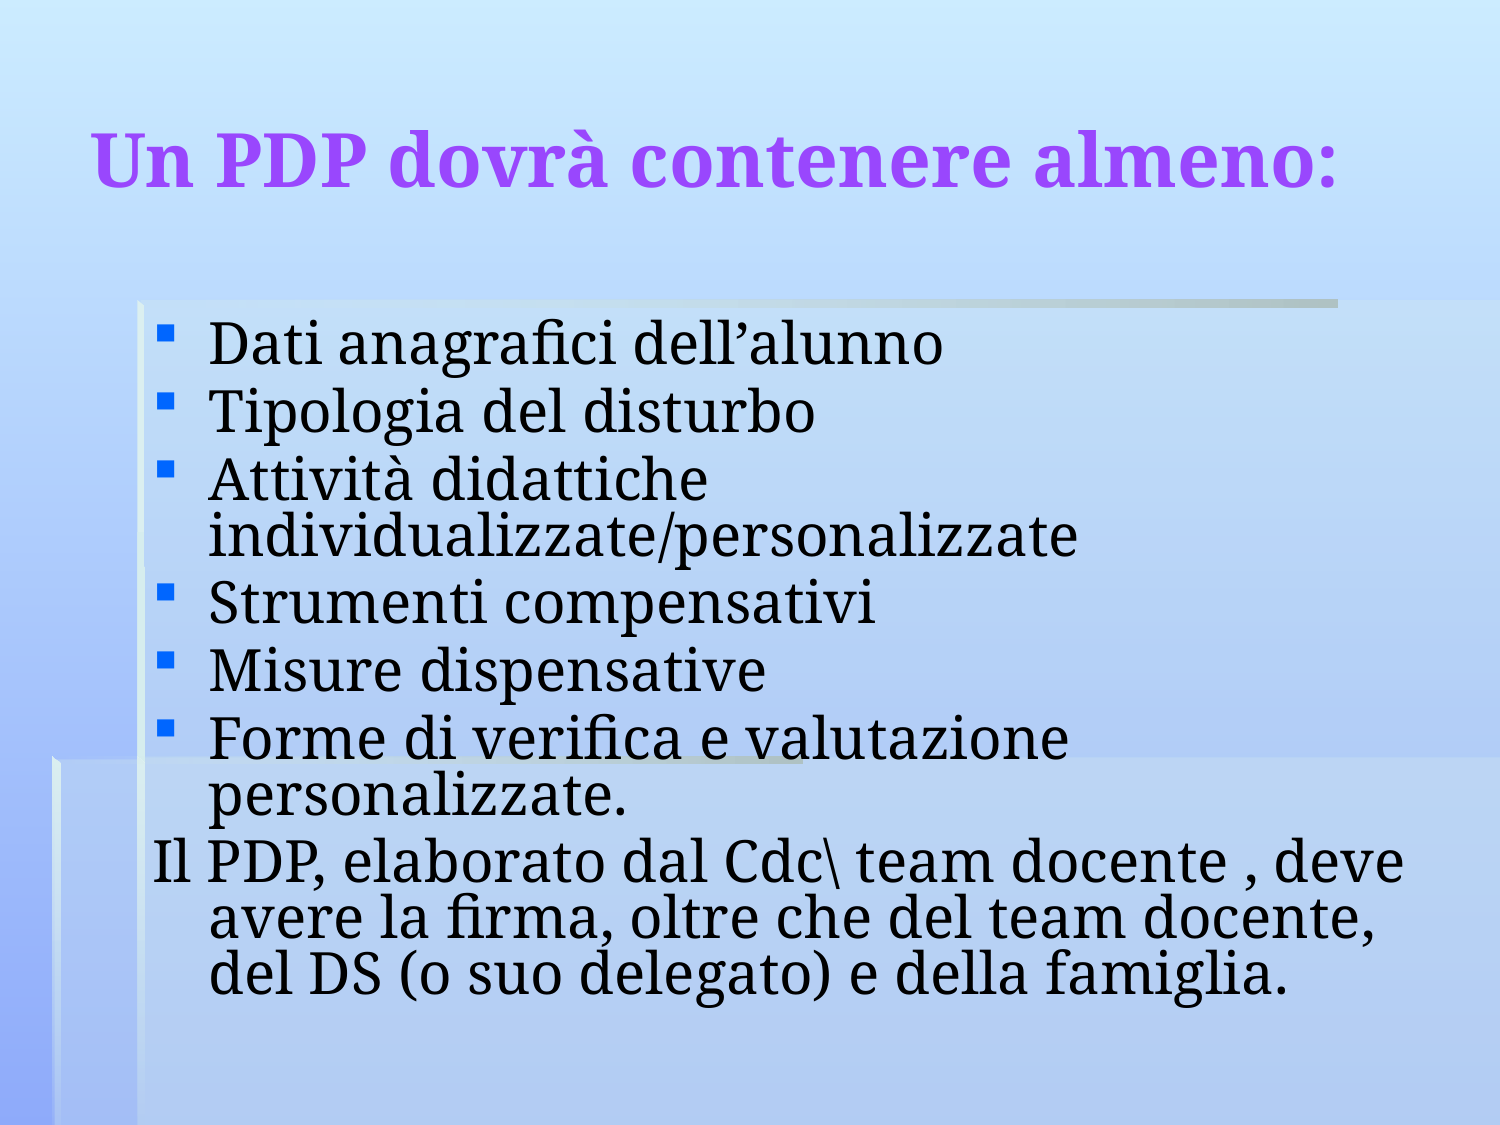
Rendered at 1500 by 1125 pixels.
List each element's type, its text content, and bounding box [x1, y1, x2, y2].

title Un PDP dovrà contenere almeno: [75, 40, 1451, 275]
list Dati anagrafici dell’alunno Tipologia del disturbo Attività didattiche individualizzate/personalizzate Strumenti compensativi Misure dispensative Forme di verifica e valutazione personalizzate. Il PDP, elaborato dal Cdc\ team docente , deve avere la firma, oltre che del team docente, del DS (o suo delegato) e della famiglia. [137, 312, 1451, 1000]
